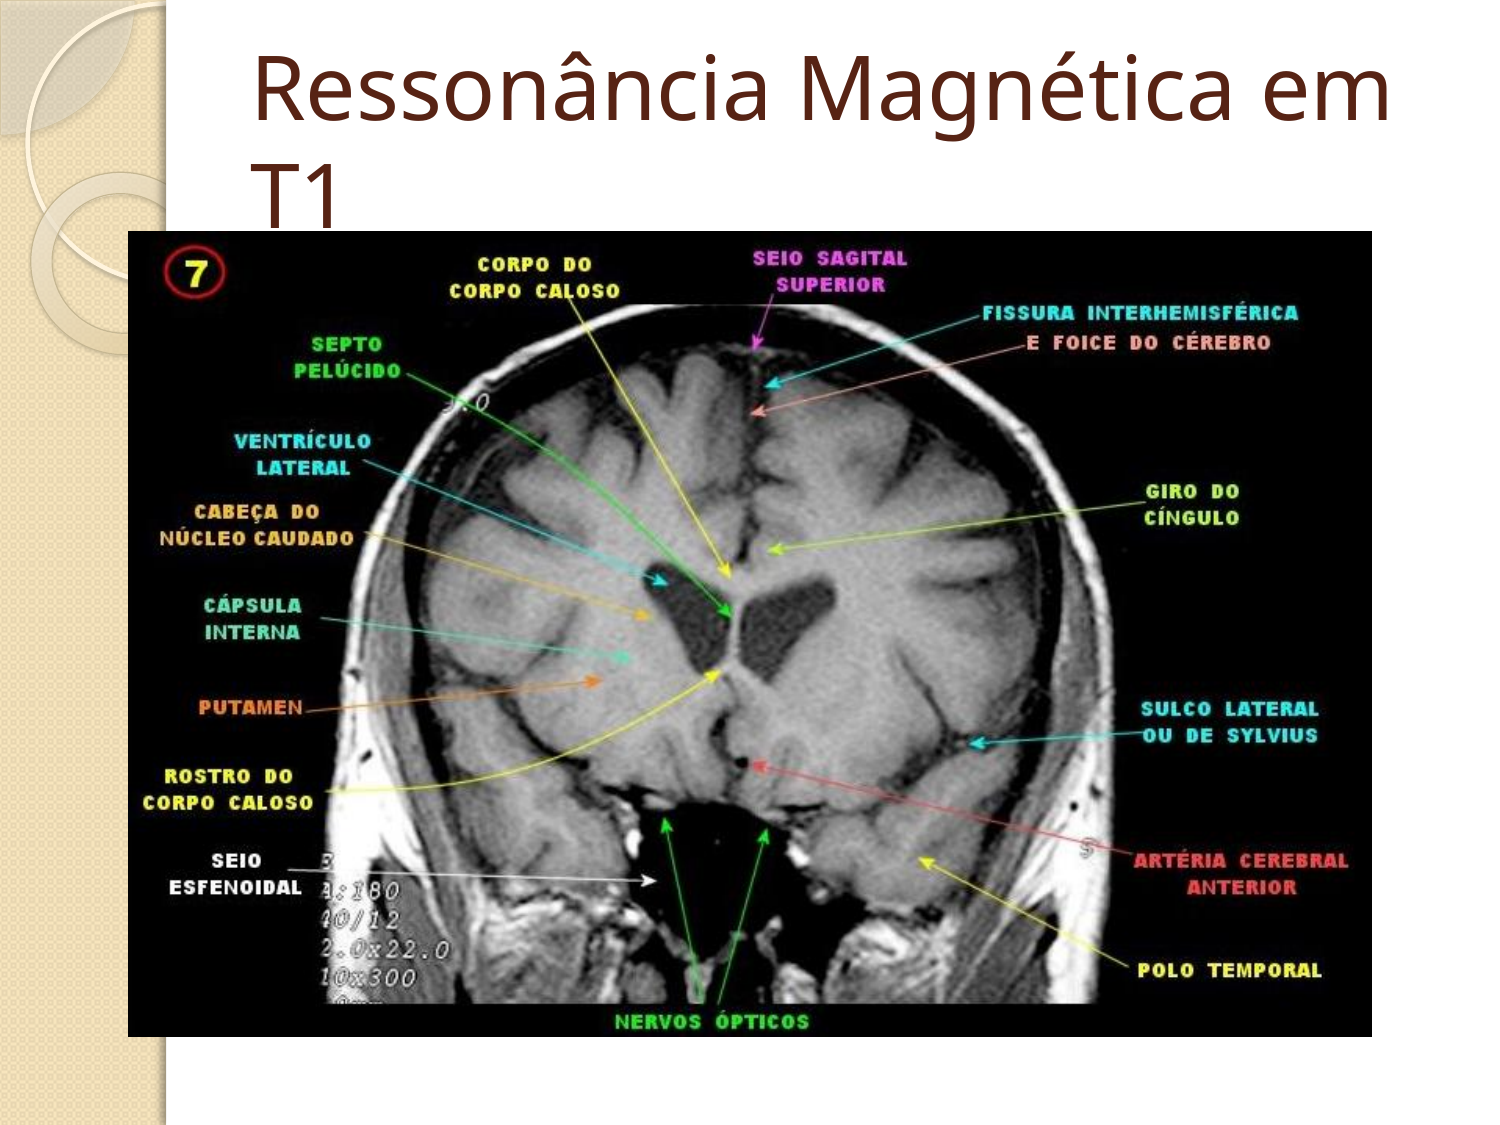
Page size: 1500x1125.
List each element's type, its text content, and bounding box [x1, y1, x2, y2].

title Ressonância Magnética em T1 [235, 45, 1466, 233]
picture [128, 231, 1372, 1037]
